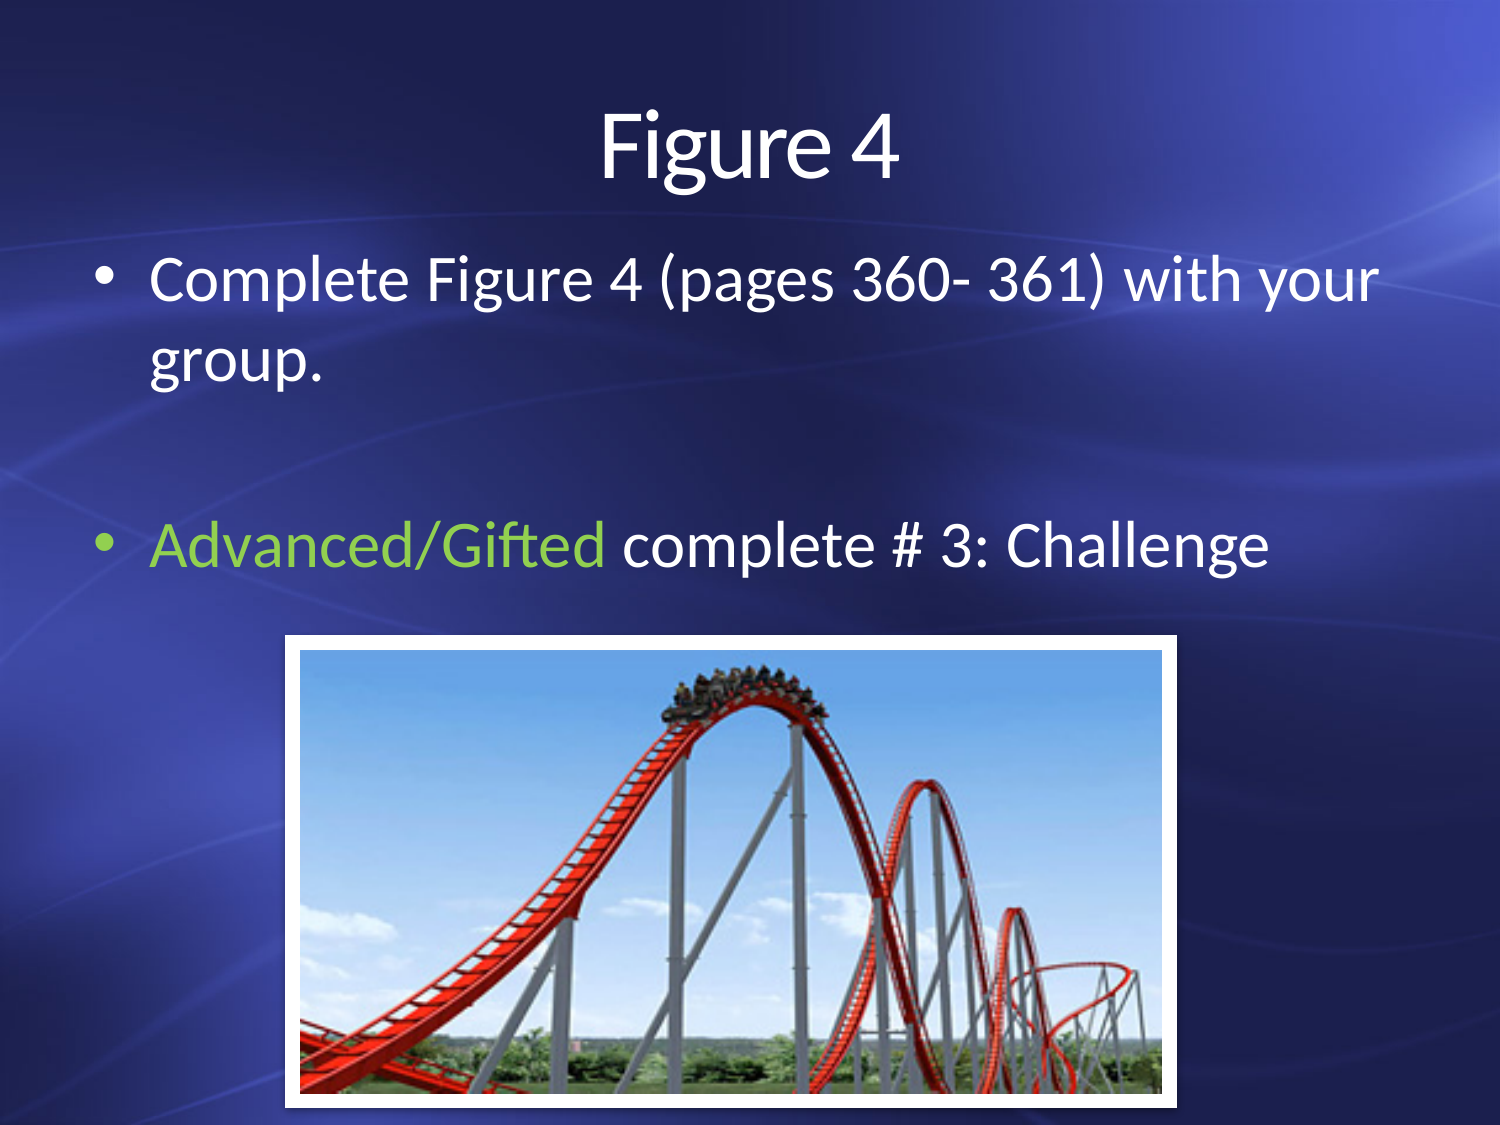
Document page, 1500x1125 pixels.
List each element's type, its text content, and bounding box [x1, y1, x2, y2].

title Figure 4 [75, 45, 1425, 233]
picture [0, 0, 1500, 1125]
list Complete Figure 4 (pages 360- 361) with your group. Advanced/Gifted complete # 3: Challenge [78, 226, 1428, 970]
